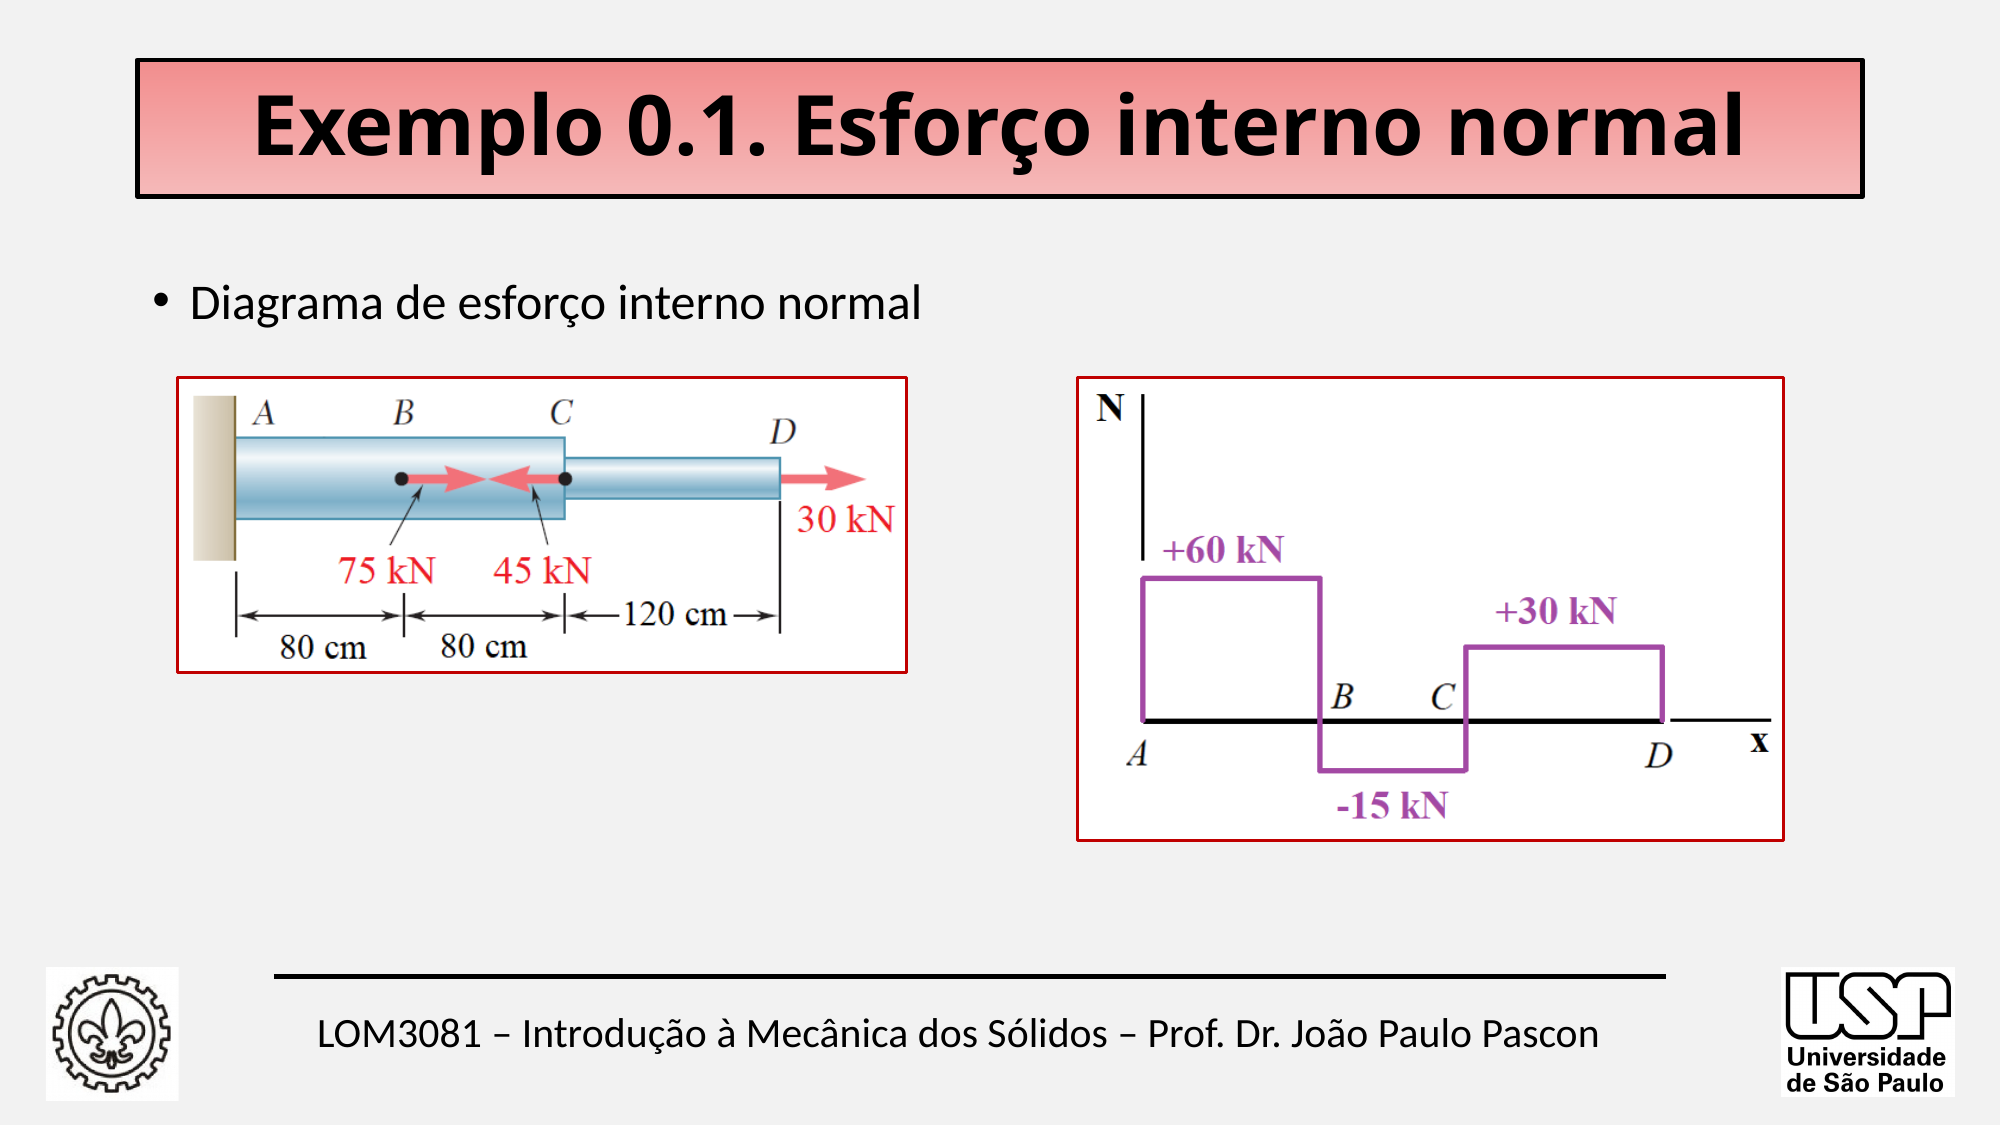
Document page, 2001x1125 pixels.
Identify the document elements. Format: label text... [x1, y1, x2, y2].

text_box LOM3081 – Introdução à Mecânica dos Sólidos – Prof. Dr. João Paulo Pascon [202, 998, 1716, 1064]
list Diagrama de esforço interno normal [137, 231, 1863, 944]
picture [1781, 967, 1955, 1097]
picture [1079, 378, 1782, 839]
picture [45, 967, 179, 1101]
picture [178, 378, 905, 672]
title Exemplo 0.1. Esforço interno normal [137, 59, 1863, 197]
